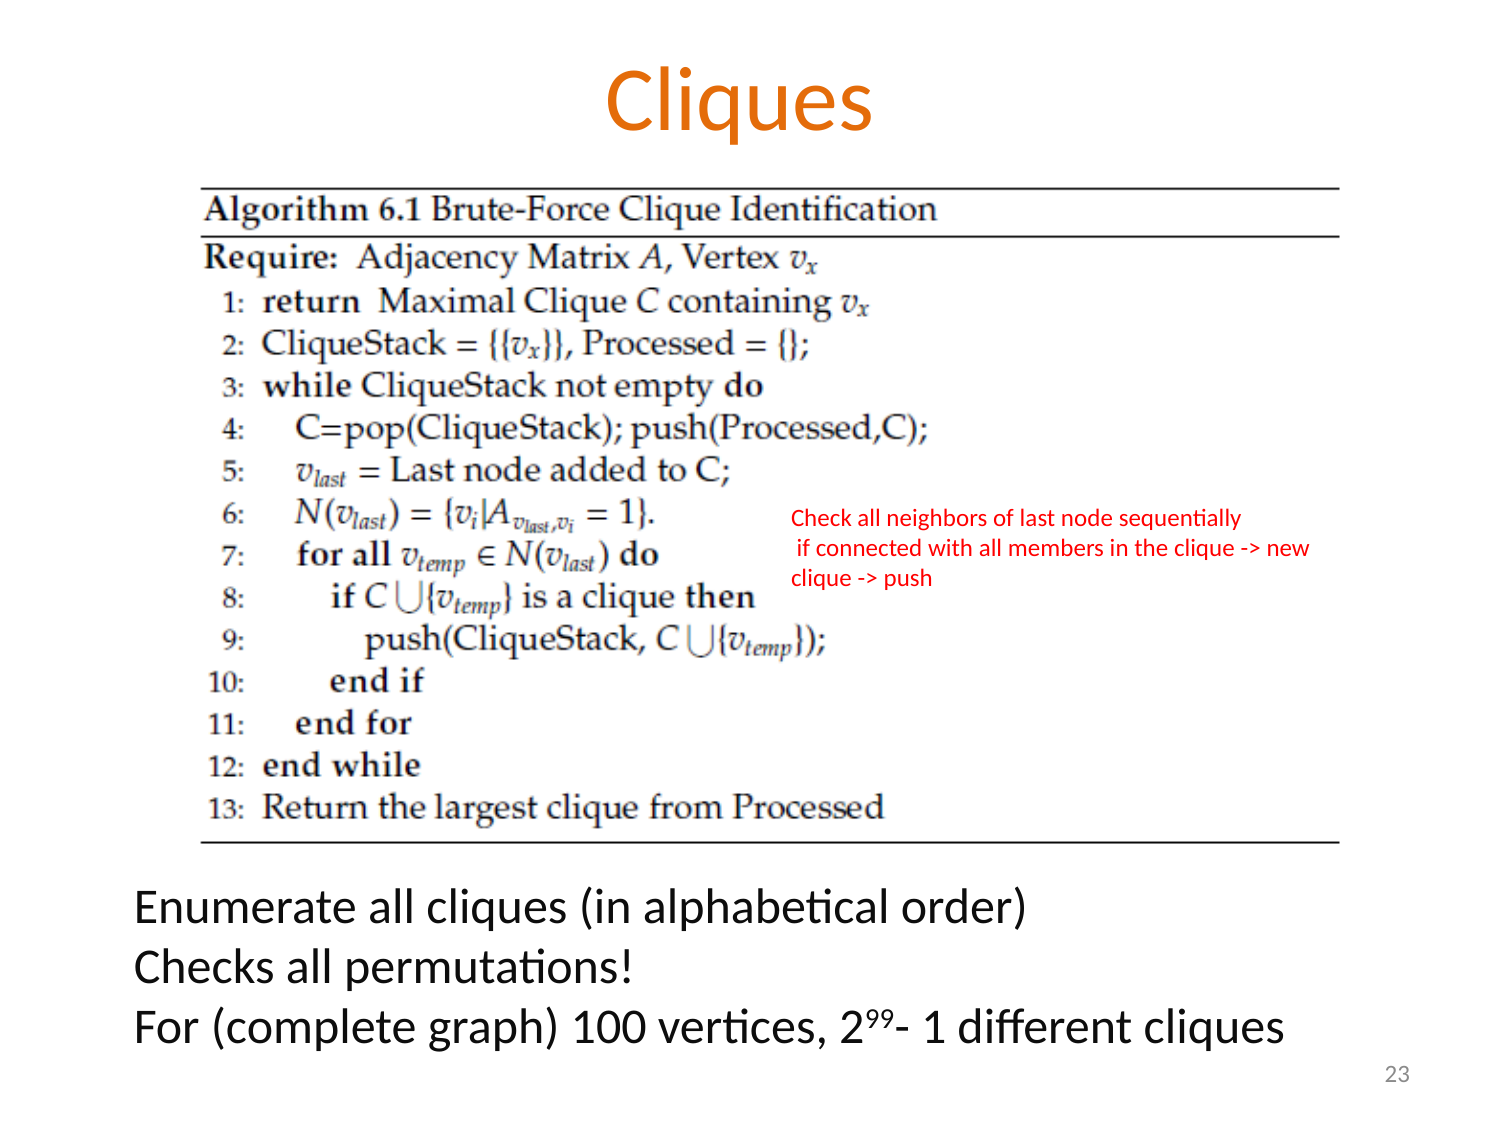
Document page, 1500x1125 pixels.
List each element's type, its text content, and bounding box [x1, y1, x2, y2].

text_box Enumerate all cliques (in alphabetical order) Checks all permutations! For (complete graph) 100 vertices, 299- 1 different cliques [119, 866, 1388, 1062]
text_box Cliques [64, 0, 1415, 188]
picture [118, 148, 1361, 867]
slide_number 23 [1074, 1042, 1425, 1103]
